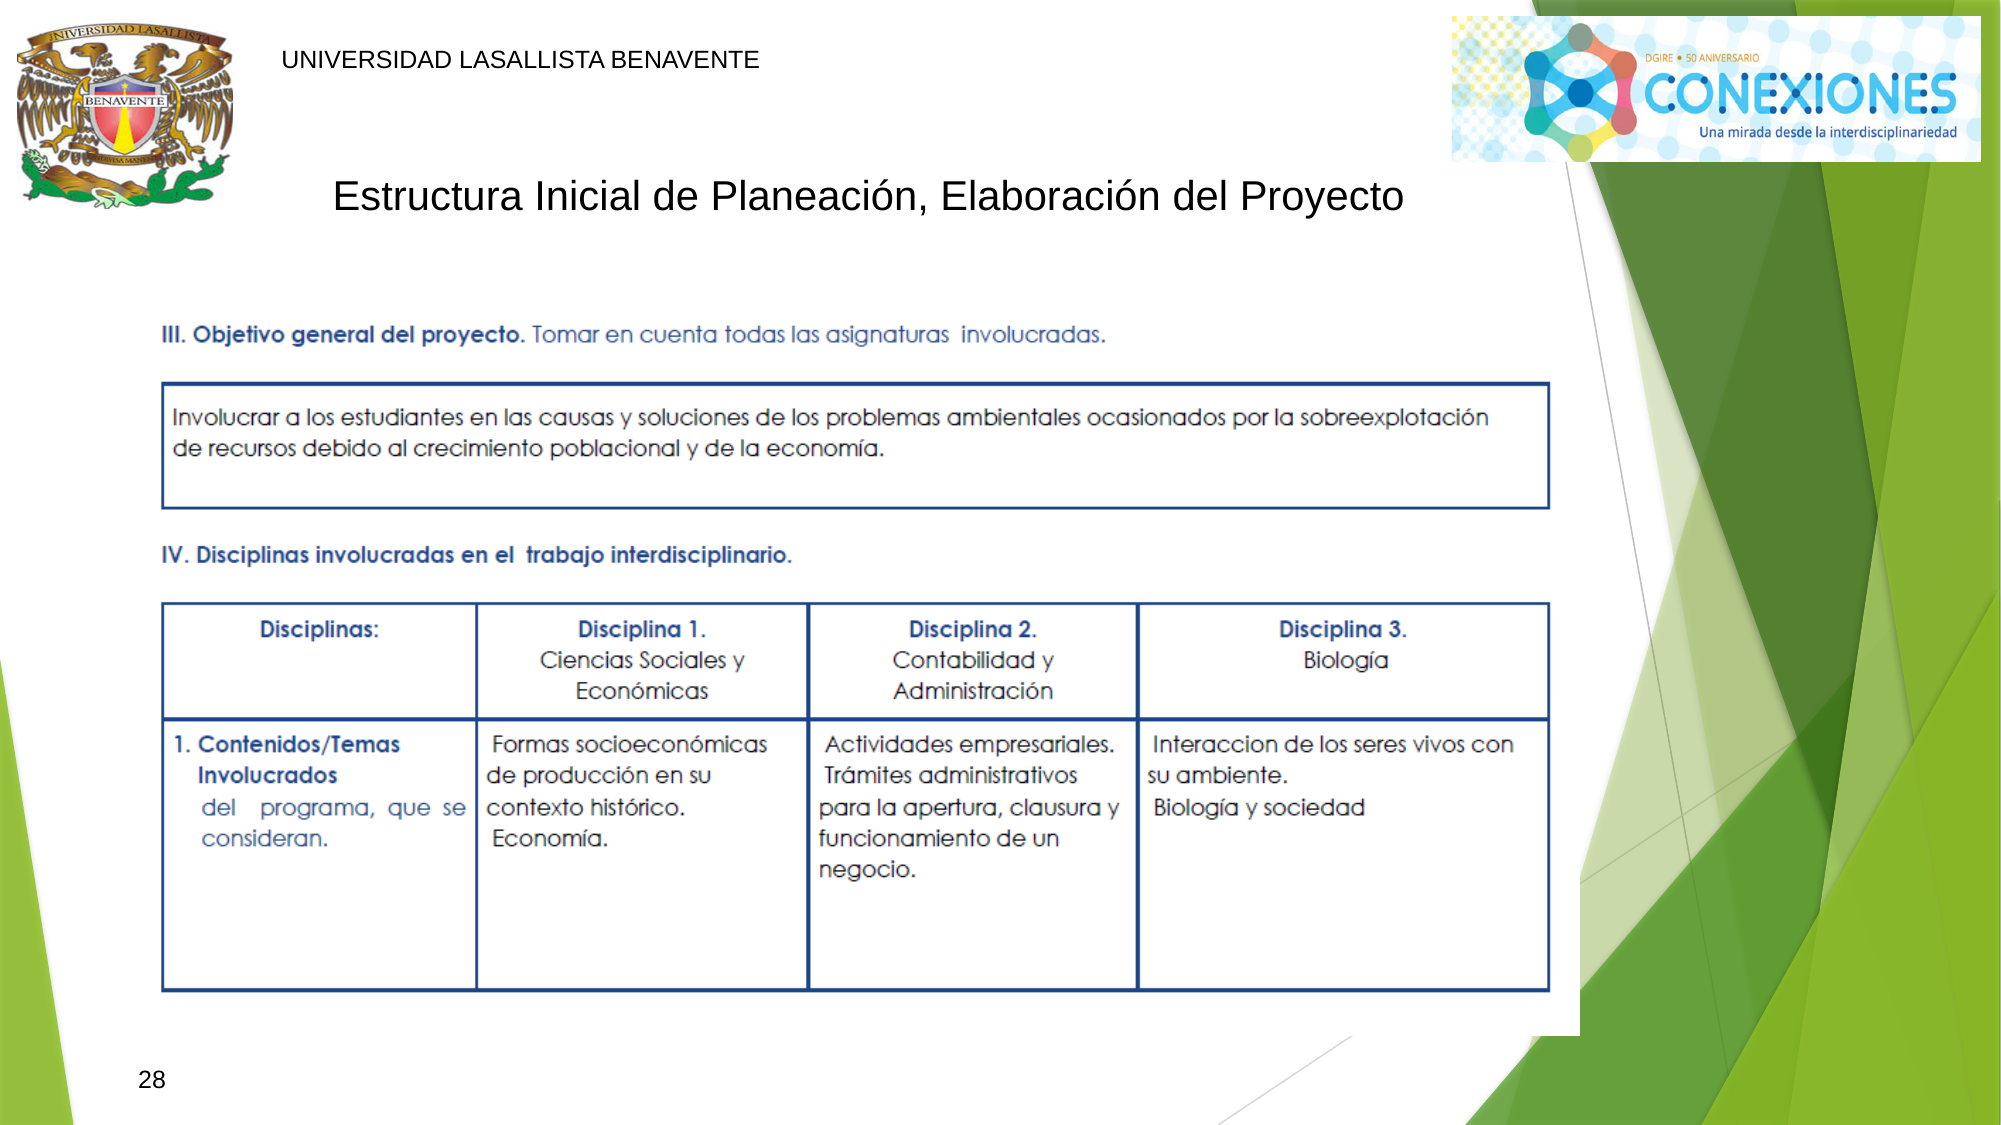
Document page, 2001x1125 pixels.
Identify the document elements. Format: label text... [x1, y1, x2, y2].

picture [1450, 15, 1982, 163]
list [135, 309, 1581, 1037]
text_box UNIVERSIDAD LASALLISTA BENAVENTE [266, 35, 1017, 81]
text_box Estructura Inicial de Planeación, Elaboración del Proyecto [287, 161, 1451, 260]
text_box 28 [69, 1048, 182, 1109]
picture [16, 17, 234, 209]
